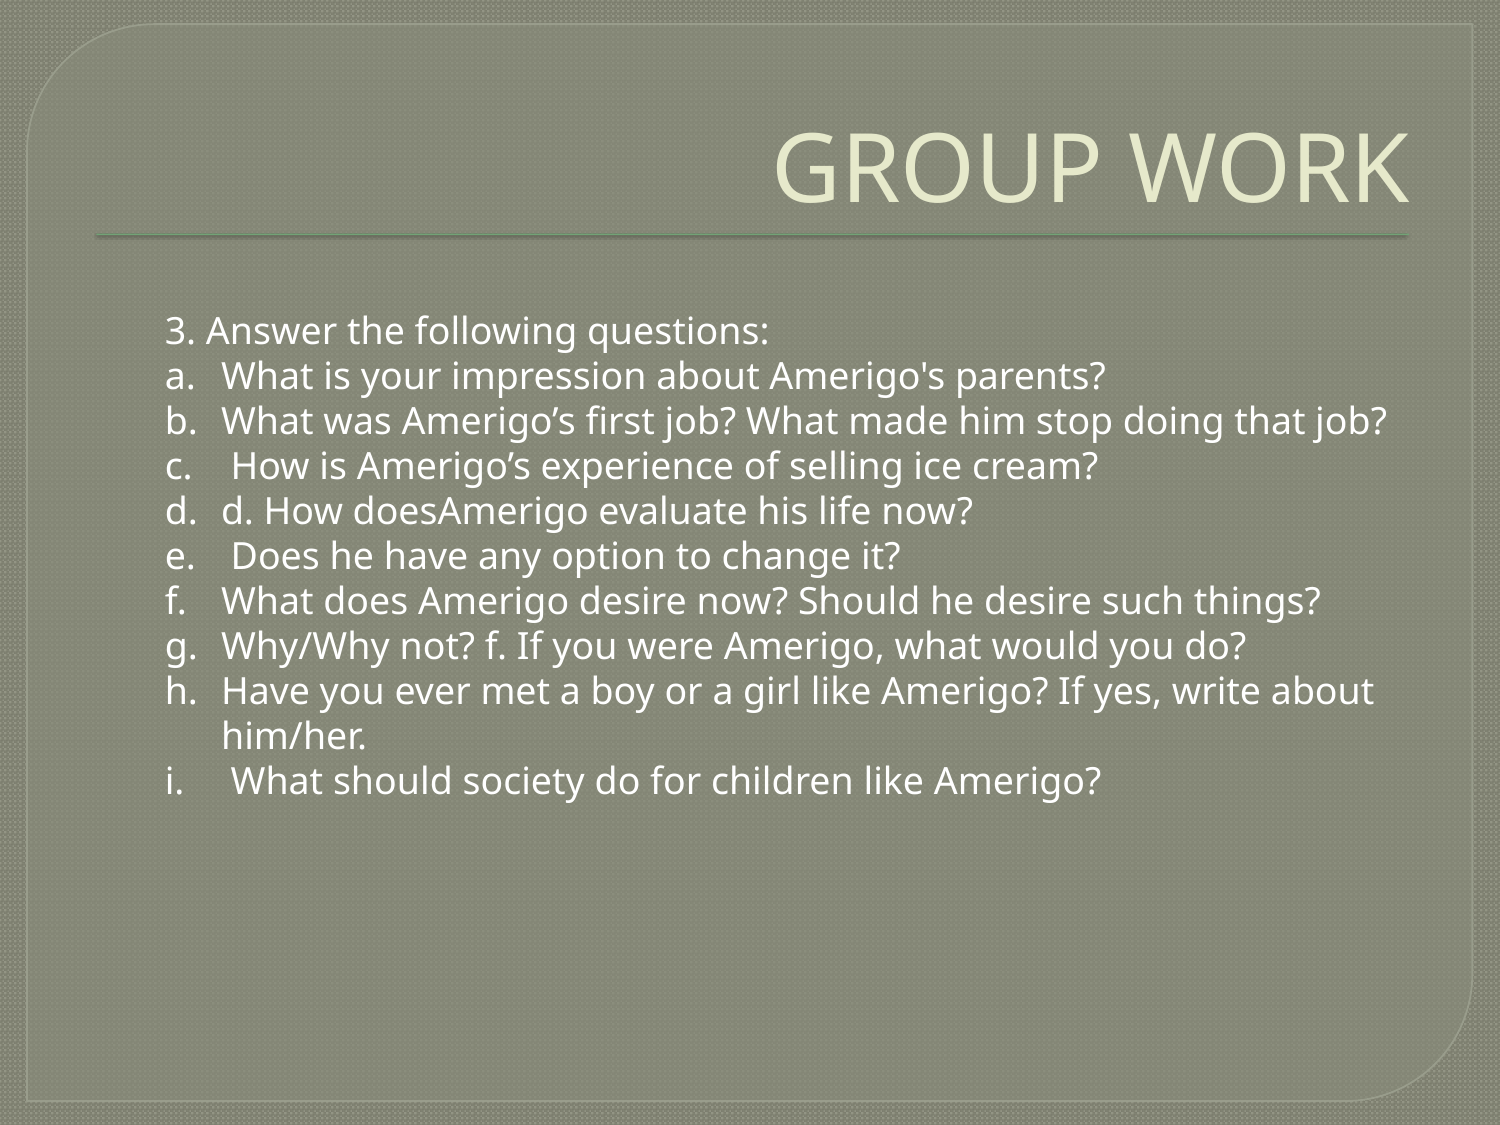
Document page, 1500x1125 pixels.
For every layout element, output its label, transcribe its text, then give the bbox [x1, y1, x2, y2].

text_box 3. Answer the following questions: What is your impression about Amerigo's parents? What was Amerigo’s first job? What made him stop doing that job? How is Amerigo’s experience of selling ice cream? d. How doesAmerigo evaluate his life now? Does he have any option to change it? What does Amerigo desire now? Should he desire such things? Why/Why not? f. If you were Amerigo, what would you do? Have you ever met a boy or a girl like Amerigo? If yes, write about him/her. What should society do for children like Amerigo? [149, 299, 1438, 810]
title GROUP WORK [75, 41, 1425, 229]
